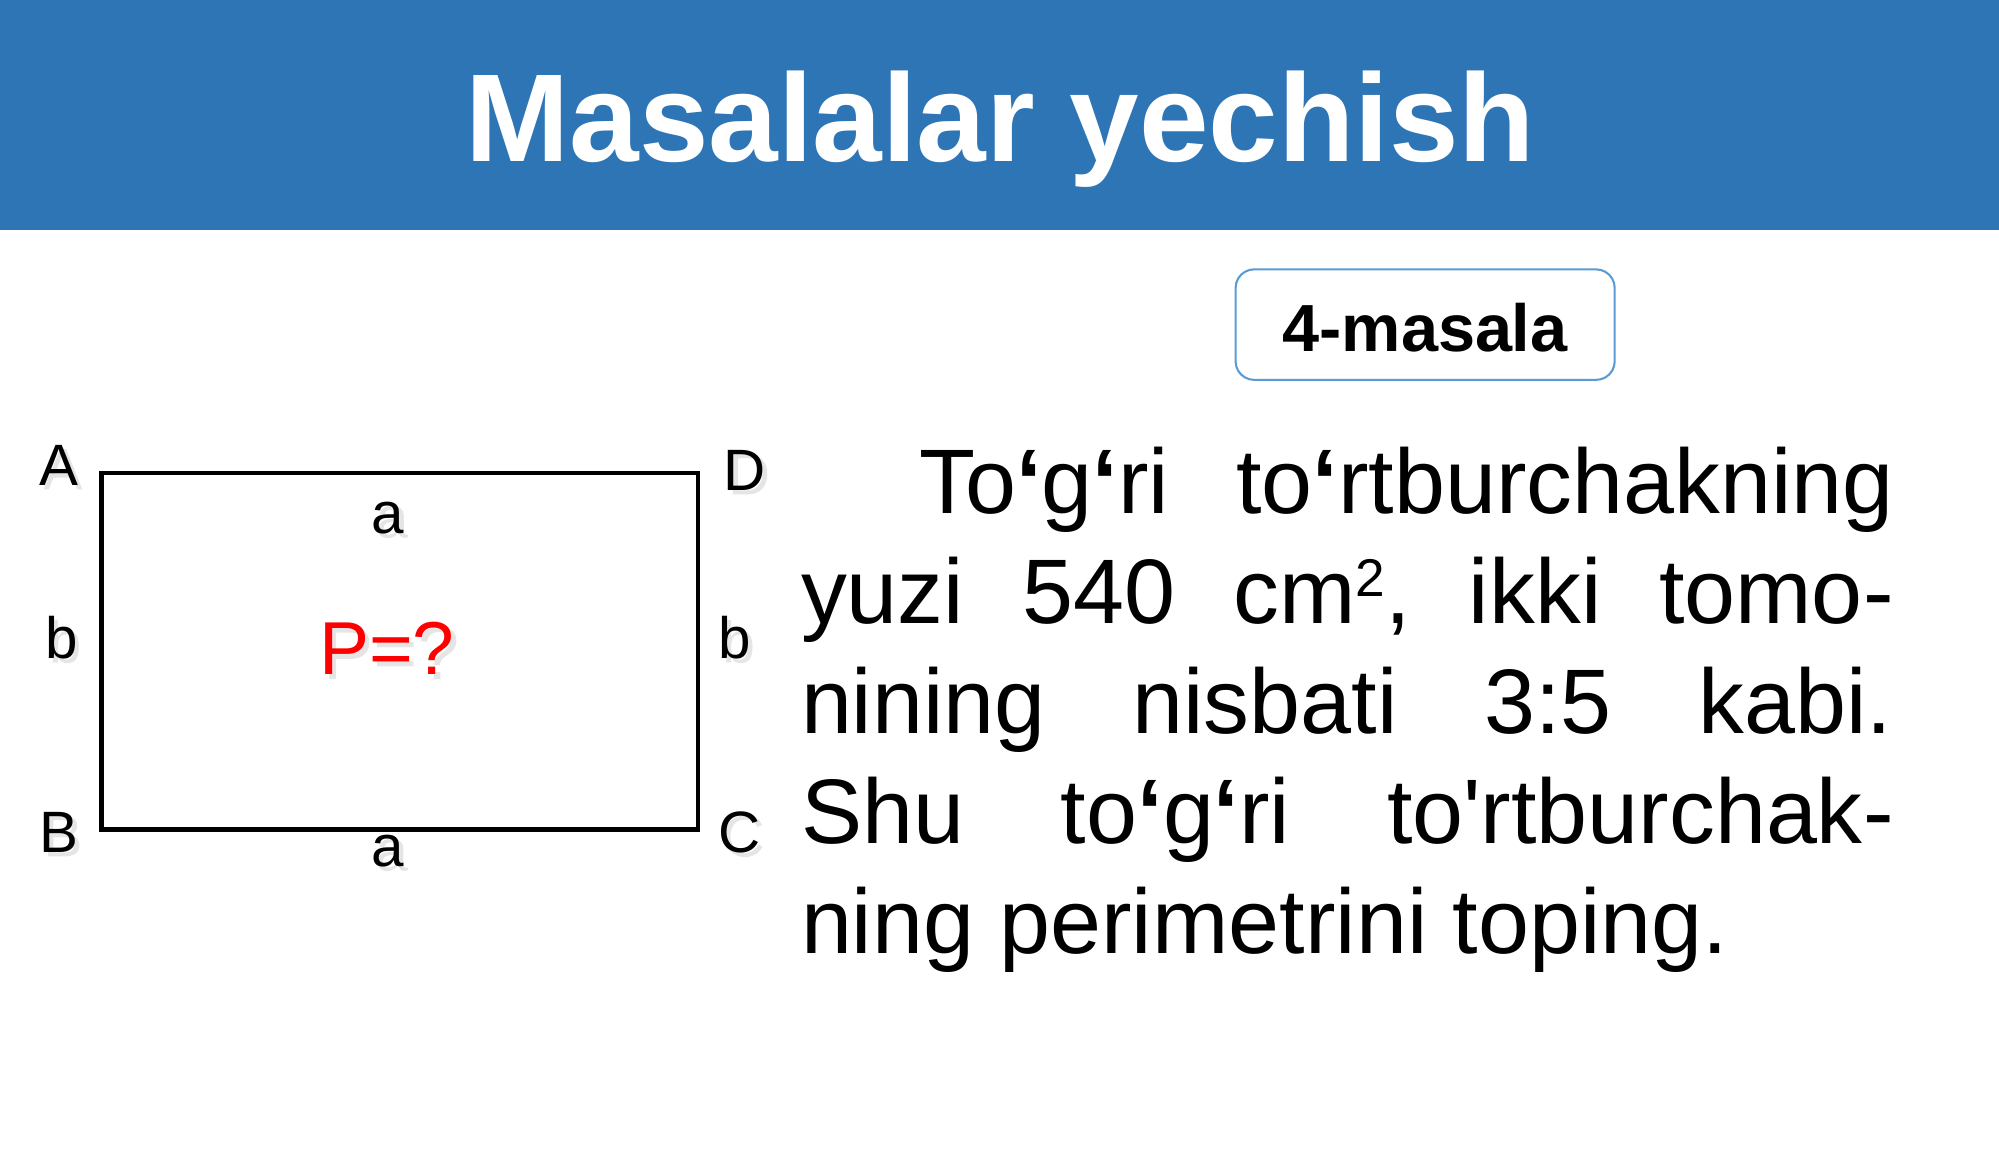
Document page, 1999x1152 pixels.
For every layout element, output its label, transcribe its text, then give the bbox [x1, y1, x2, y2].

text_box C [703, 786, 775, 872]
text_box a [356, 467, 429, 553]
text_box B [24, 786, 97, 872]
text_box b [703, 592, 775, 678]
text_box a [356, 800, 428, 886]
text_box b [30, 592, 102, 678]
text_box P=? [304, 592, 502, 697]
text_box Masalalar yechish [138, 38, 1863, 262]
text_box A [24, 419, 97, 505]
text_box To‘g‘ri to‘rtburchakning yuzi 540 cm2, ikki tomo-nining nisbati 3:5 kabi. Shu to‘g‘ri to'rtburchak-ning perimetrini toping. [785, 414, 1910, 980]
text_box D [709, 424, 781, 510]
text_box [101, 472, 699, 831]
text_box 4-masala [1234, 268, 1616, 381]
text_box [0, 0, 1999, 230]
